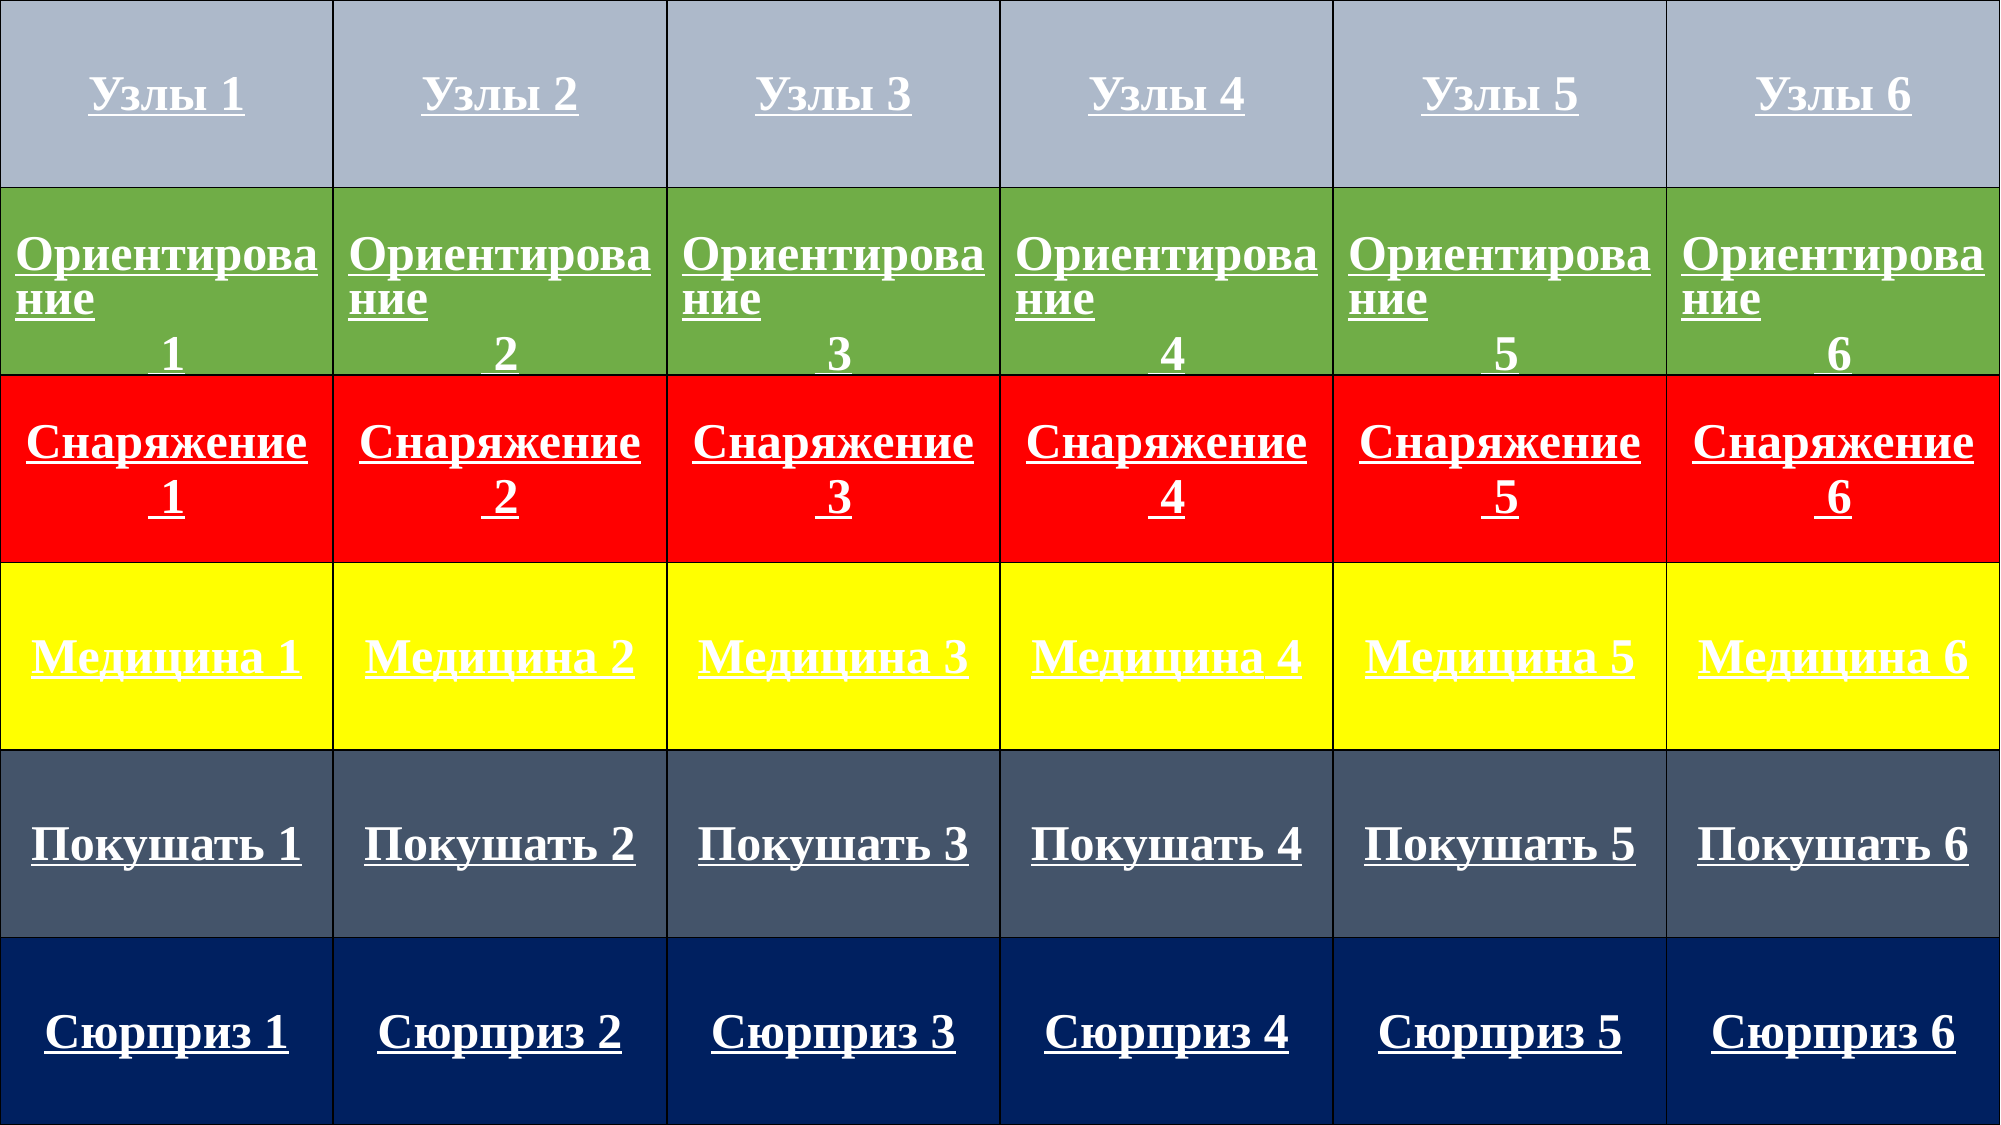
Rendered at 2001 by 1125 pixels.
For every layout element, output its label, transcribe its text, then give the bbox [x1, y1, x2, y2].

table_header Узлы 4 [1001, 1, 1332, 187]
table_cell Ориентирование 1 [1, 188, 332, 374]
table_cell Ориентирование 2 [334, 188, 666, 374]
table_cell Ориентирование 4 [1001, 188, 1332, 374]
table_header Узлы 1 [1, 1, 332, 187]
table_cell Сюрприз 4 [1001, 938, 1332, 1124]
table_cell Медицина 6 [1667, 563, 1999, 749]
table_cell Сюрприз 2 [334, 938, 666, 1124]
table_cell Покушать 6 [1667, 751, 1999, 937]
table_cell Сюрприз 6 [1667, 938, 1999, 1124]
table_header Узлы 3 [668, 1, 999, 187]
table_cell Снаряжение 3 [668, 376, 999, 562]
table_cell Медицина 3 [668, 563, 999, 749]
table_cell Медицина 1 [1, 563, 332, 749]
table_cell Снаряжение 2 [334, 376, 666, 562]
table_cell Покушать 5 [1334, 751, 1666, 937]
table_cell Ориентирование 3 [668, 188, 999, 374]
table_cell Медицина 4 [1001, 563, 1332, 749]
table_cell Покушать 4 [1001, 751, 1332, 937]
table_cell Сюрприз 3 [668, 938, 999, 1124]
table_cell Ориентирование 5 [1334, 188, 1666, 374]
table_header Узлы 5 [1334, 1, 1666, 187]
table_cell Ориентирование 6 [1667, 188, 1999, 374]
table_cell Медицина 2 [334, 563, 666, 749]
table_cell Покушать 2 [334, 751, 666, 937]
table_cell Покушать 1 [1, 751, 332, 937]
table_cell Снаряжение 6 [1667, 376, 1999, 562]
table_header Узлы 6 [1667, 1, 1999, 187]
table_cell Покушать 3 [668, 751, 999, 937]
table_cell Медицина 5 [1334, 563, 1666, 749]
table_cell Снаряжение 1 [1, 376, 332, 562]
table_cell Снаряжение 5 [1334, 376, 1666, 562]
table_cell Сюрприз 1 [1, 938, 332, 1124]
table_cell Снаряжение 4 [1001, 376, 1332, 562]
table_header Узлы 2 [334, 1, 666, 187]
table_cell Сюрприз 5 [1334, 938, 1666, 1124]
